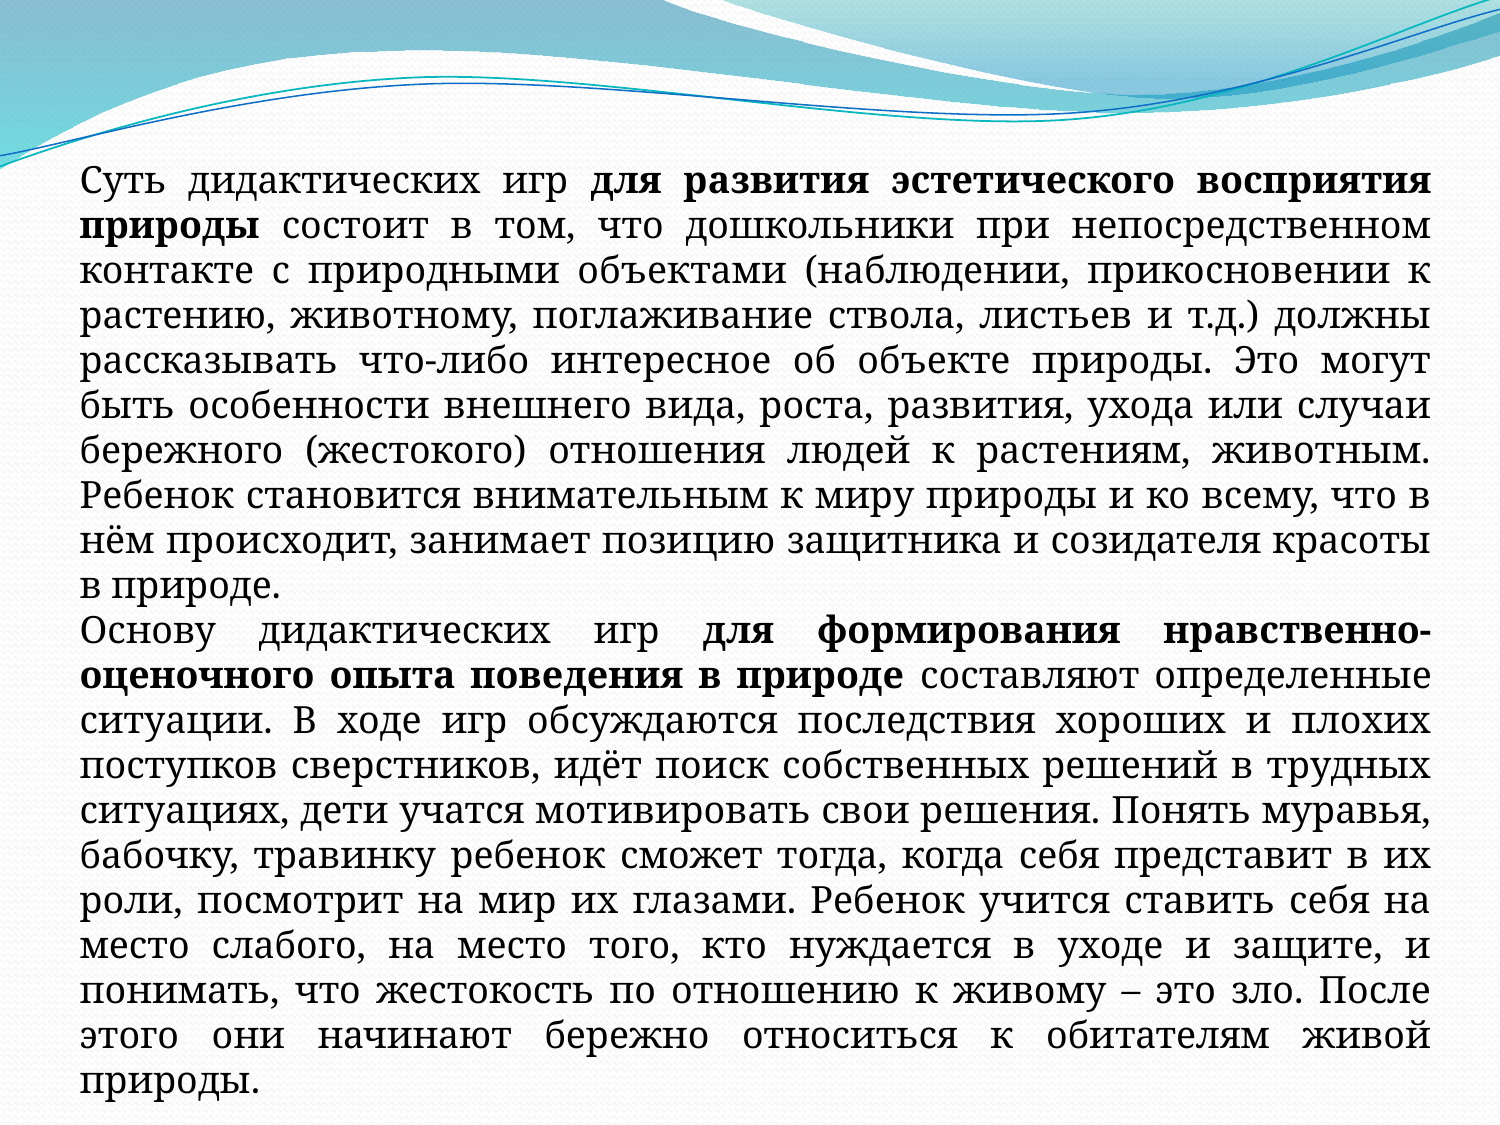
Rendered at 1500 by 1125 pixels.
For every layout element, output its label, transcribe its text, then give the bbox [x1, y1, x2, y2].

text_box Суть дидактических игр для развития эстетического восприятия природы состоит в том, что дошкольники при непосредственном контакте с природными объектами (наблюдении, прикосновении к растению, животному, поглаживание ствола, листьев и т.д.) должны рассказывать что-либо интересное об объекте природы. Это могут быть особенности внешнего вида, роста, развития, ухода или случаи бережного (жестокого) отношения людей к растениям, животным. Ребенок становится внимательным к миру природы и ко всему, что в нём происходит, занимает позицию защитника и созидателя красоты в природе. Основу дидактических игр для формирования нравственно-оценочного опыта поведения в природе составляют определенные ситуации. В ходе игр обсуждаются последствия хороших и плохих поступков сверстников, идёт поиск собственных решений в трудных ситуациях, дети учатся мотивировать свои решения. Понять муравья, бабочку, травинку ребенок сможет тогда, когда себя представит в их роли, посмотрит на мир их глазами. Ребенок учится ставить себя на место слабого, на место того, кто нуждается в уходе и защите, и понимать, что жестокость по отношению к живому – это зло. После этого они начинают бережно относиться к обитателям живой природы. [64, 148, 1447, 1109]
